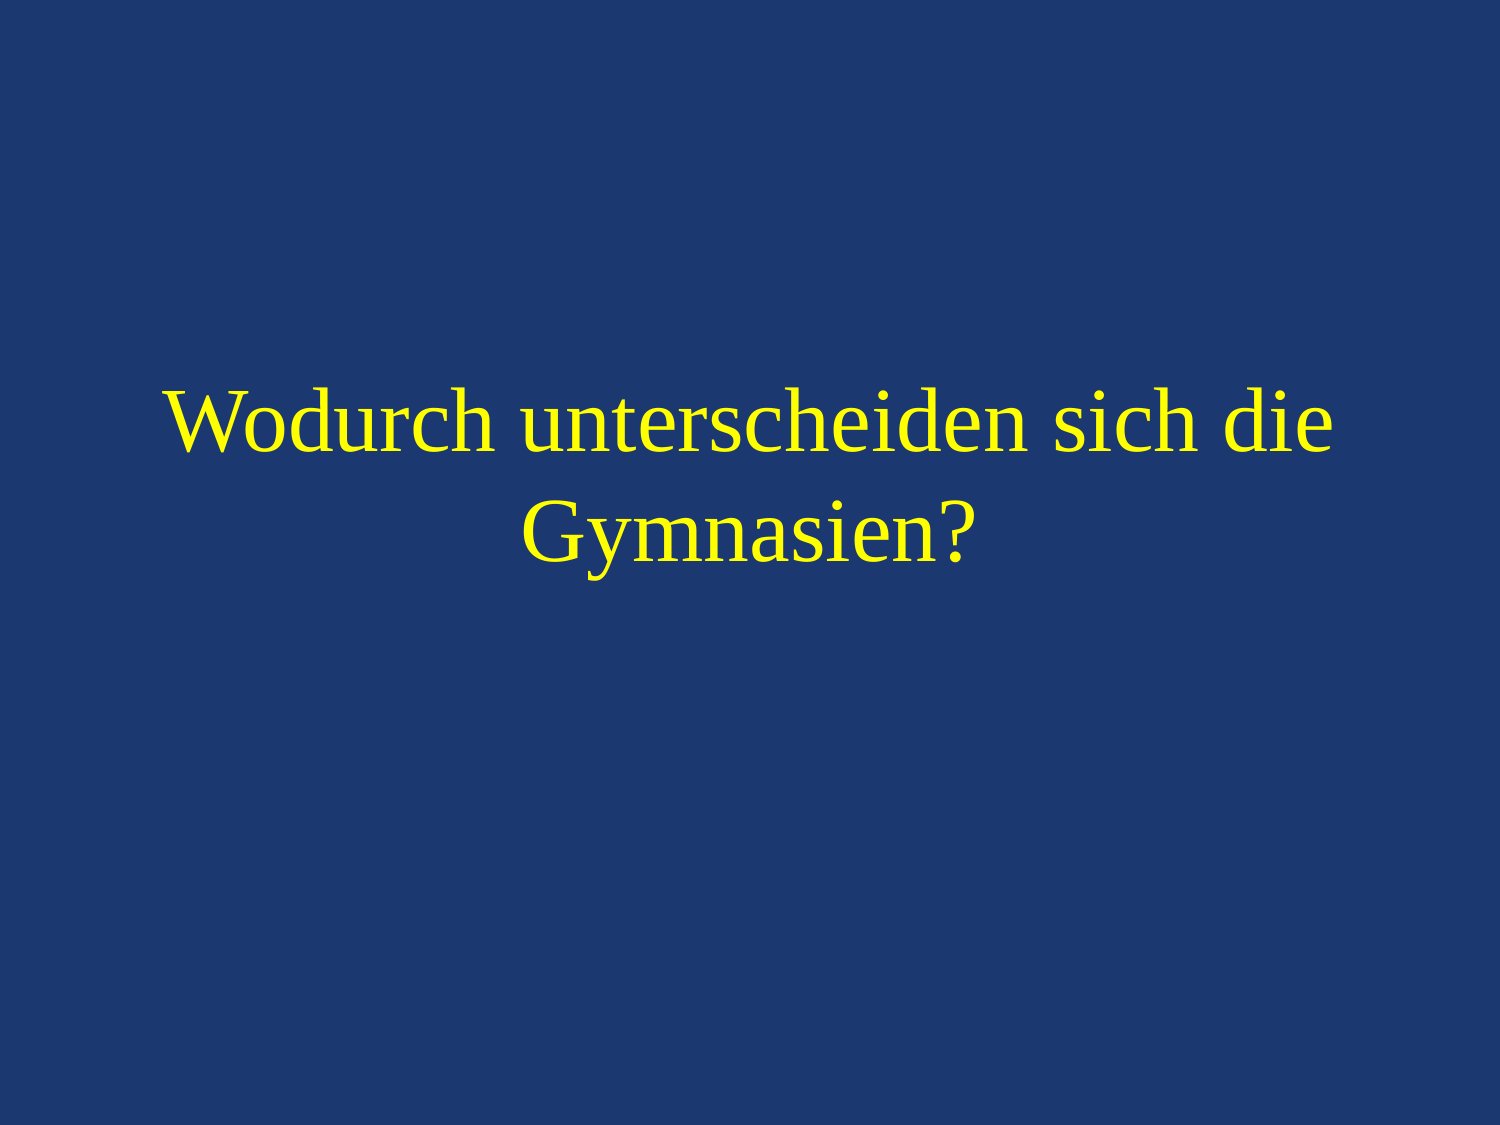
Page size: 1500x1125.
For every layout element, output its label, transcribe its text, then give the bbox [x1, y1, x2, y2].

title Wodurch unterscheiden sich die Gymnasien? [112, 349, 1388, 591]
